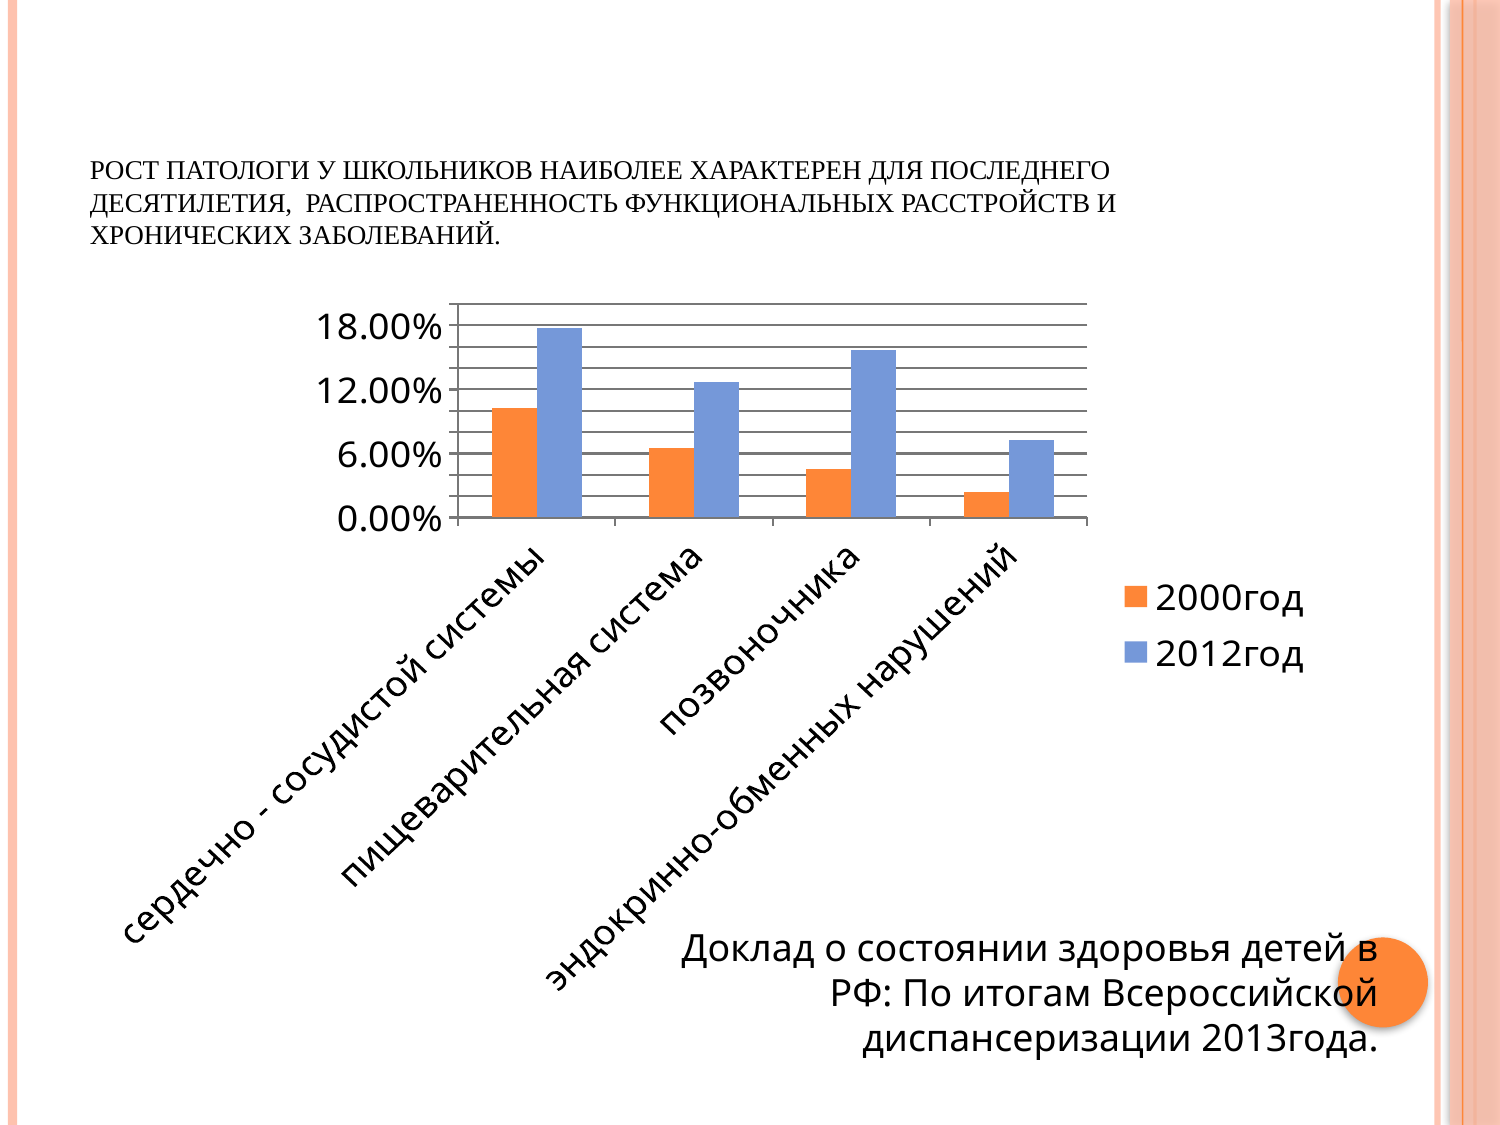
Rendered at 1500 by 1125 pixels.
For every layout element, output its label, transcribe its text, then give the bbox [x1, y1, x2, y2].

chart [74, 290, 1330, 1000]
title рост патологи у школьников наиболее характерен для последнего десятилетия, распространенность функциональных расстройств и хронических заболеваний. [75, 0, 1300, 279]
text_box Доклад о состоянии здоровья детей в РФ: По итогам Всероссийской диспансеризации 2013года. [643, 916, 1394, 1067]
